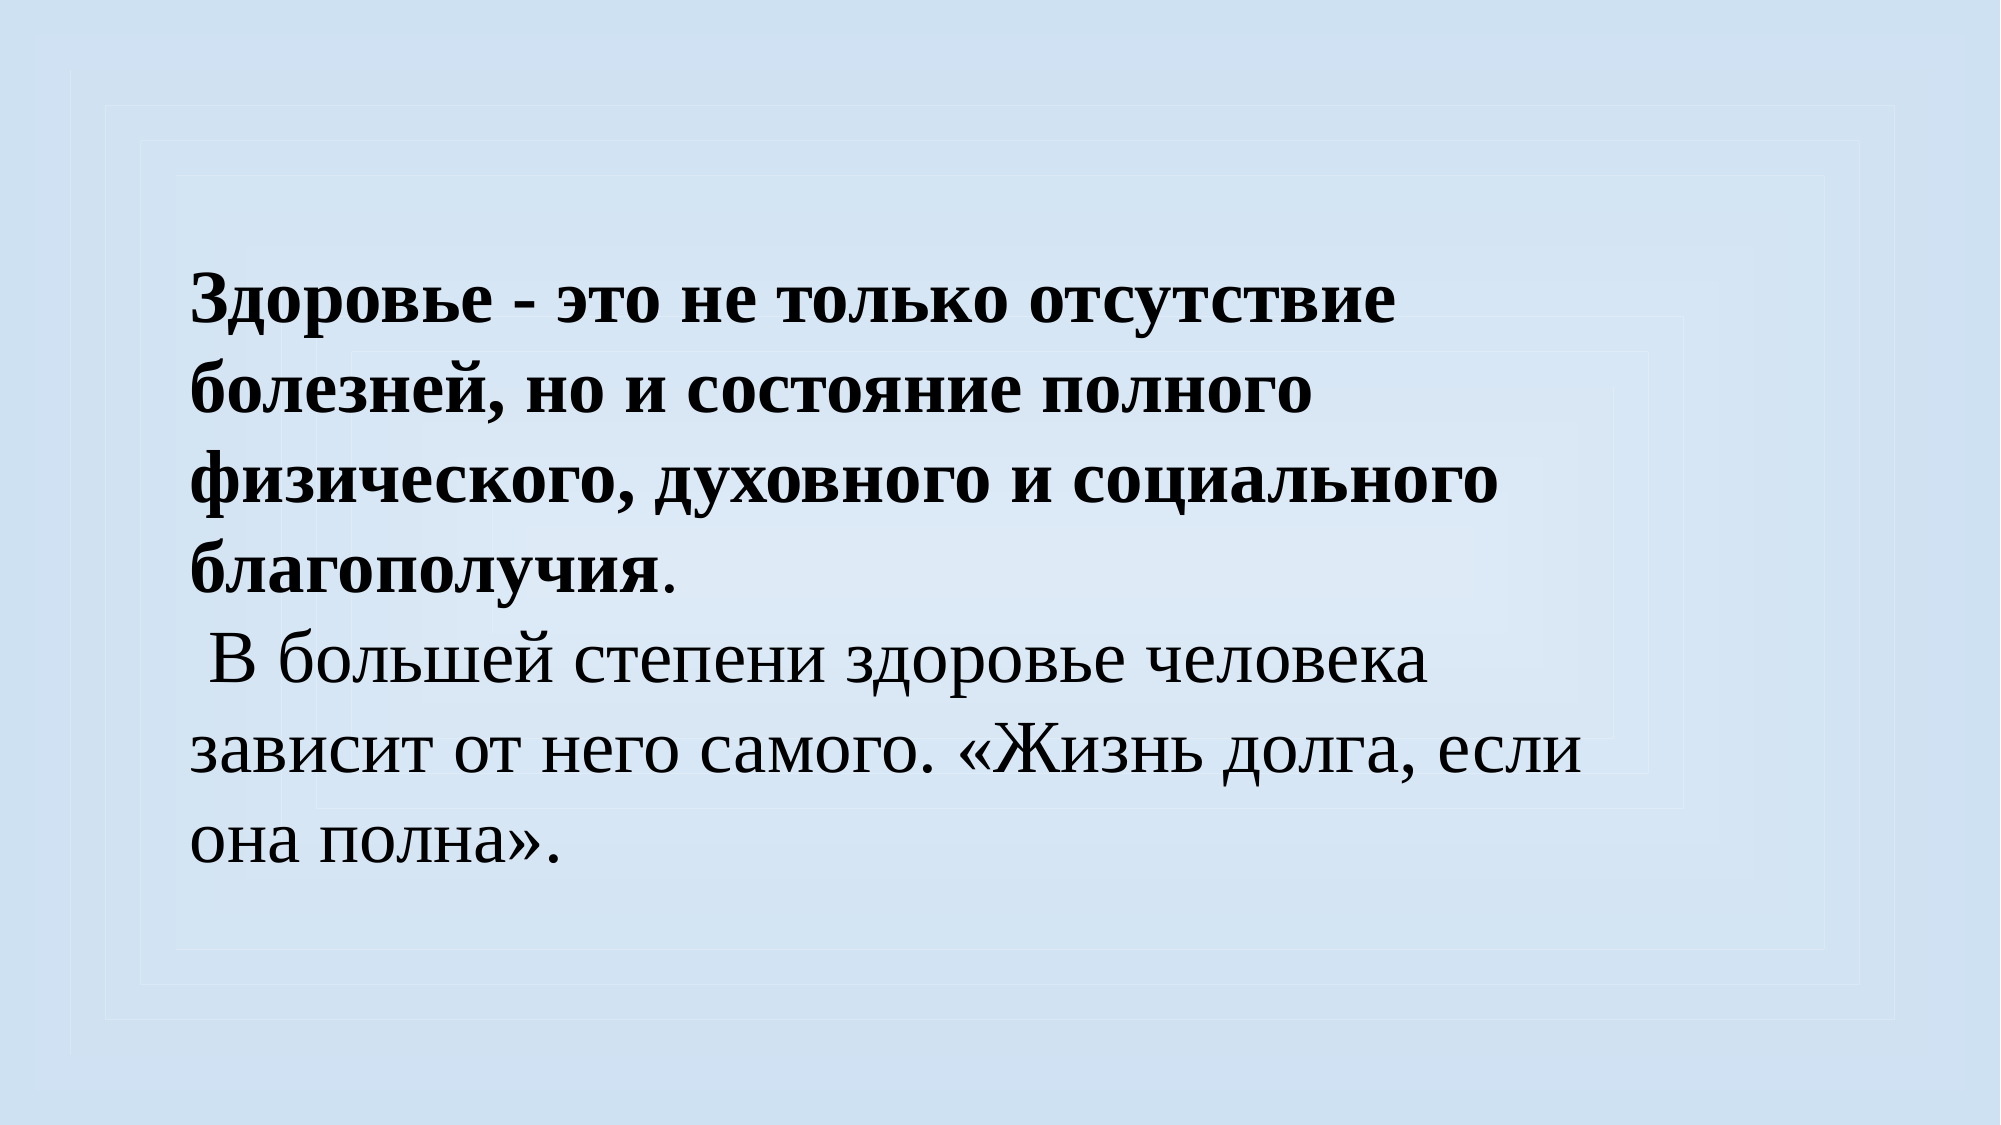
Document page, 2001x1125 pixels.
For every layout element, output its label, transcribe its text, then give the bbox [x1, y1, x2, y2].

text_box Здоровье - это не только отсутствие болезней, но и состояние полного физического, духовного и социального благополучия. В большей степени здоровье человека зависит от него самого. «Жизнь долга, если она полна». [175, 239, 1686, 885]
